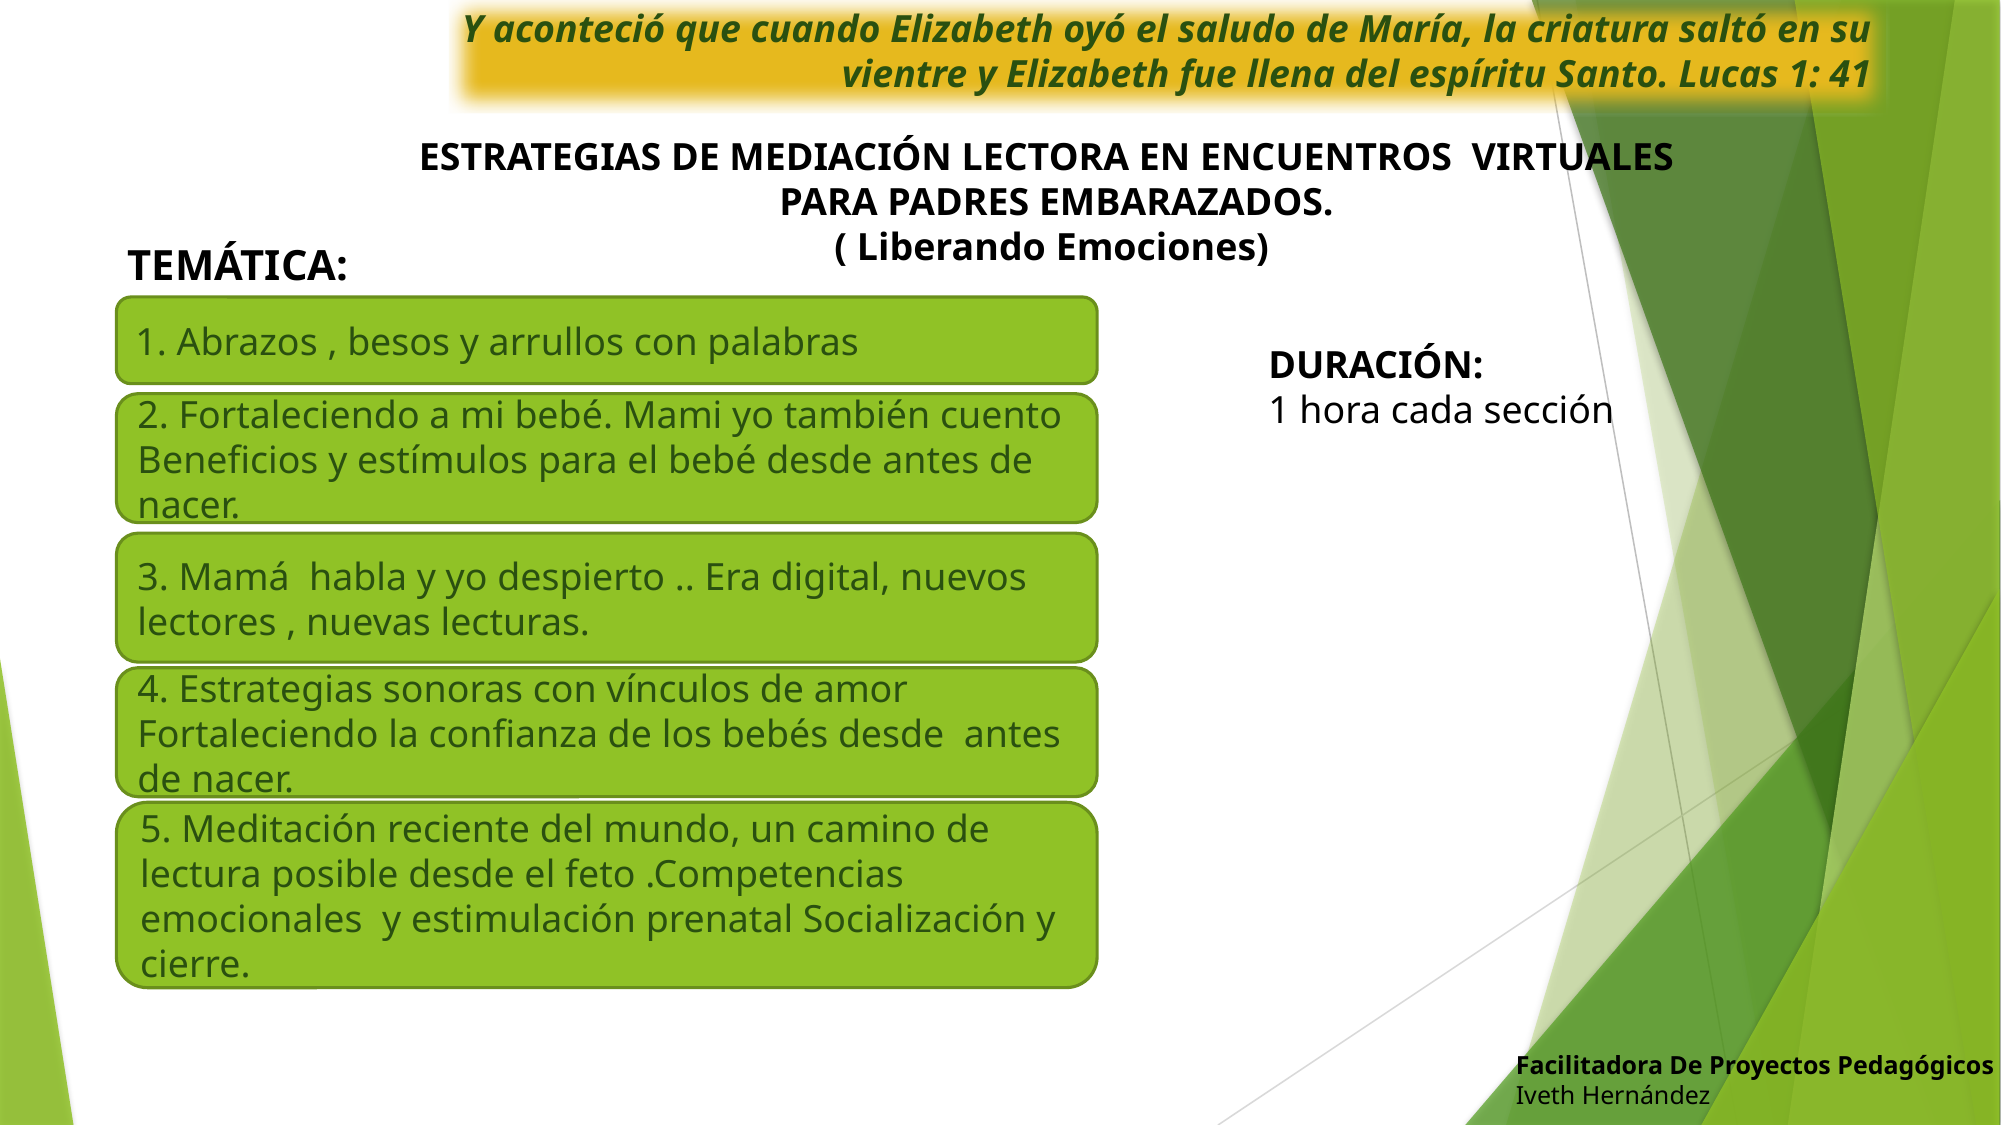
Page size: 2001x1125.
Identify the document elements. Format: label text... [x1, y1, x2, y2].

text_box Facilitadora De Proyectos Pedagógicos Iveth Hernández [1501, 1041, 2000, 1117]
text_box 5. Meditación reciente del mundo, un camino de lectura posible desde el feto .Competencias emocionales y estimulación prenatal Socialización y cierre. [114, 800, 1099, 990]
text_box 4. Estrategias sonoras con vínculos de amor Fortaleciendo la confianza de los bebés desde antes de nacer. [114, 666, 1099, 799]
text_box TEMÁTICA: [112, 231, 364, 297]
text_box ESTRATEGIAS DE MEDIACIÓN LECTORA EN ENCUENTROS VIRTUALES PARA PADRES EMBARAZADOS. ( Liberando Emociones) [404, 125, 1700, 276]
text_box Y aconteció que cuando Elizabeth oyó el saludo de María, la criatura saltó en su vientre y Elizabeth fue llena del espíritu Santo. Lucas 1: 41 [478, 26, 1859, 86]
text_box 2. Fortaleciendo a mi bebé. Mami yo también cuento Beneficios y estímulos para el bebé desde antes de nacer. [114, 392, 1099, 525]
text_box 3. Mamá habla y yo despierto .. Era digital, nuevos lectores , nuevas lecturas. [114, 531, 1099, 664]
text_box DURACIÓN: 1 hora cada sección [1253, 333, 1682, 439]
text_box 1. Abrazos , besos y arrullos con palabras [114, 295, 1099, 386]
